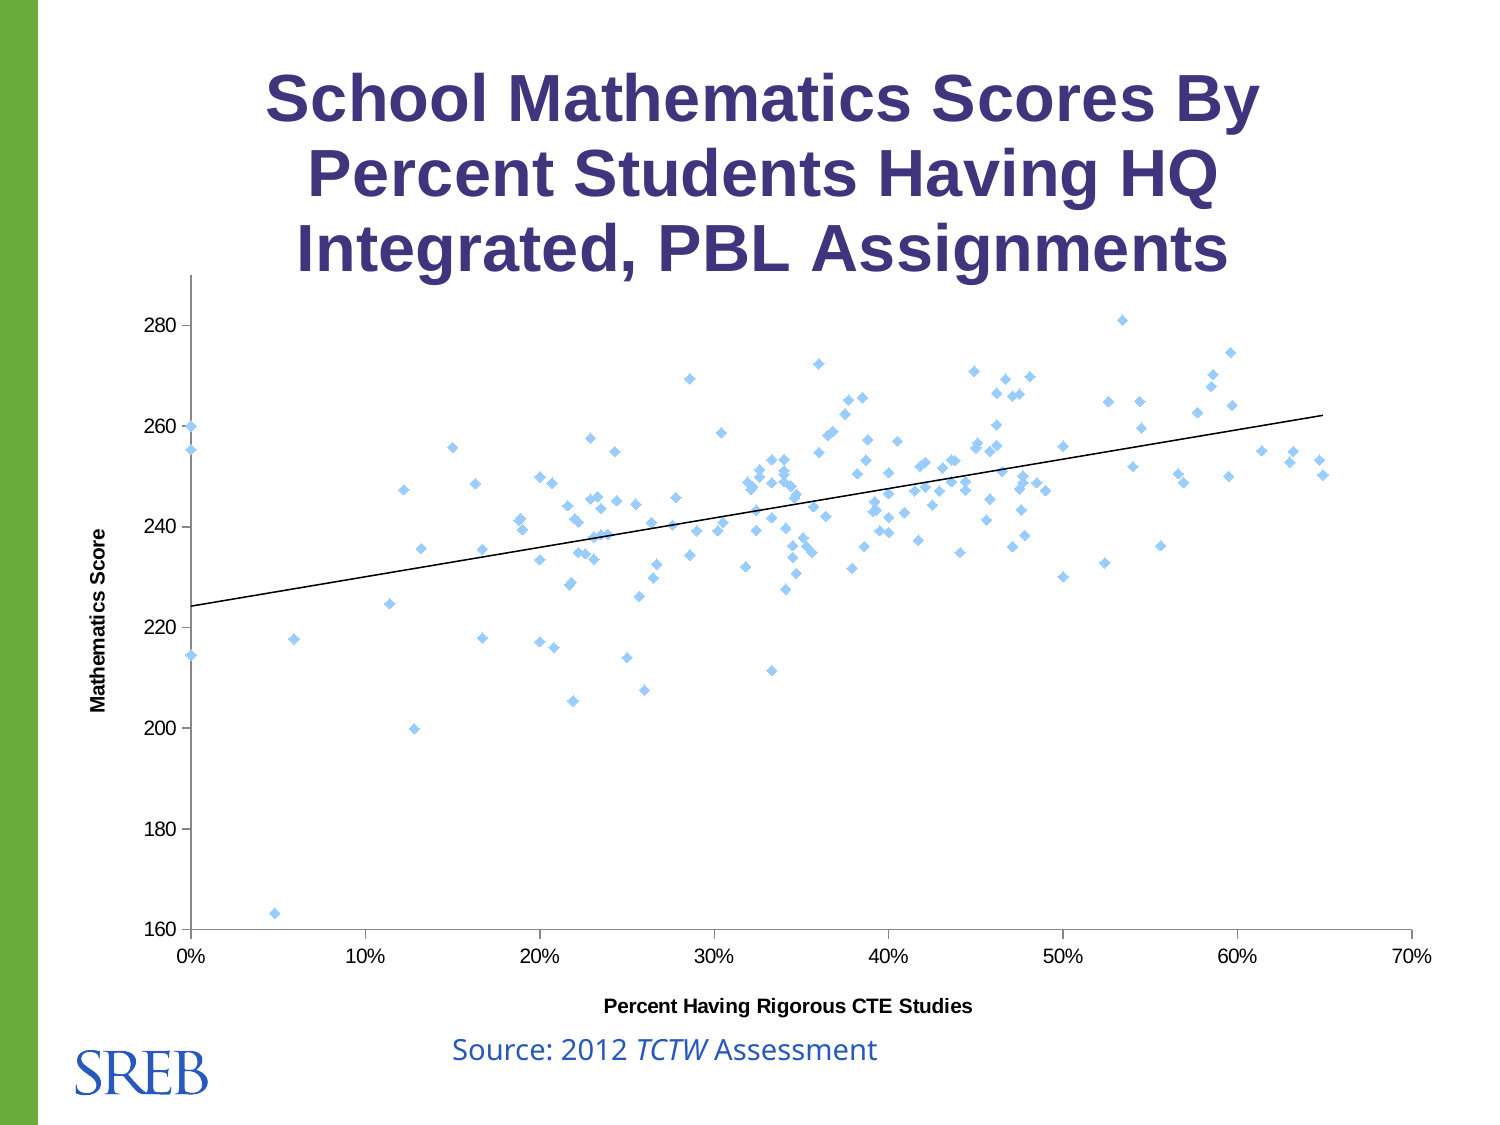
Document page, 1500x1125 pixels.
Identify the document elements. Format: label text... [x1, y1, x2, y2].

text_box Source: 2012 TCTW Assessment [437, 1034, 1413, 1074]
chart [65, 12, 1463, 1026]
picture [0, 0, 1500, 1125]
